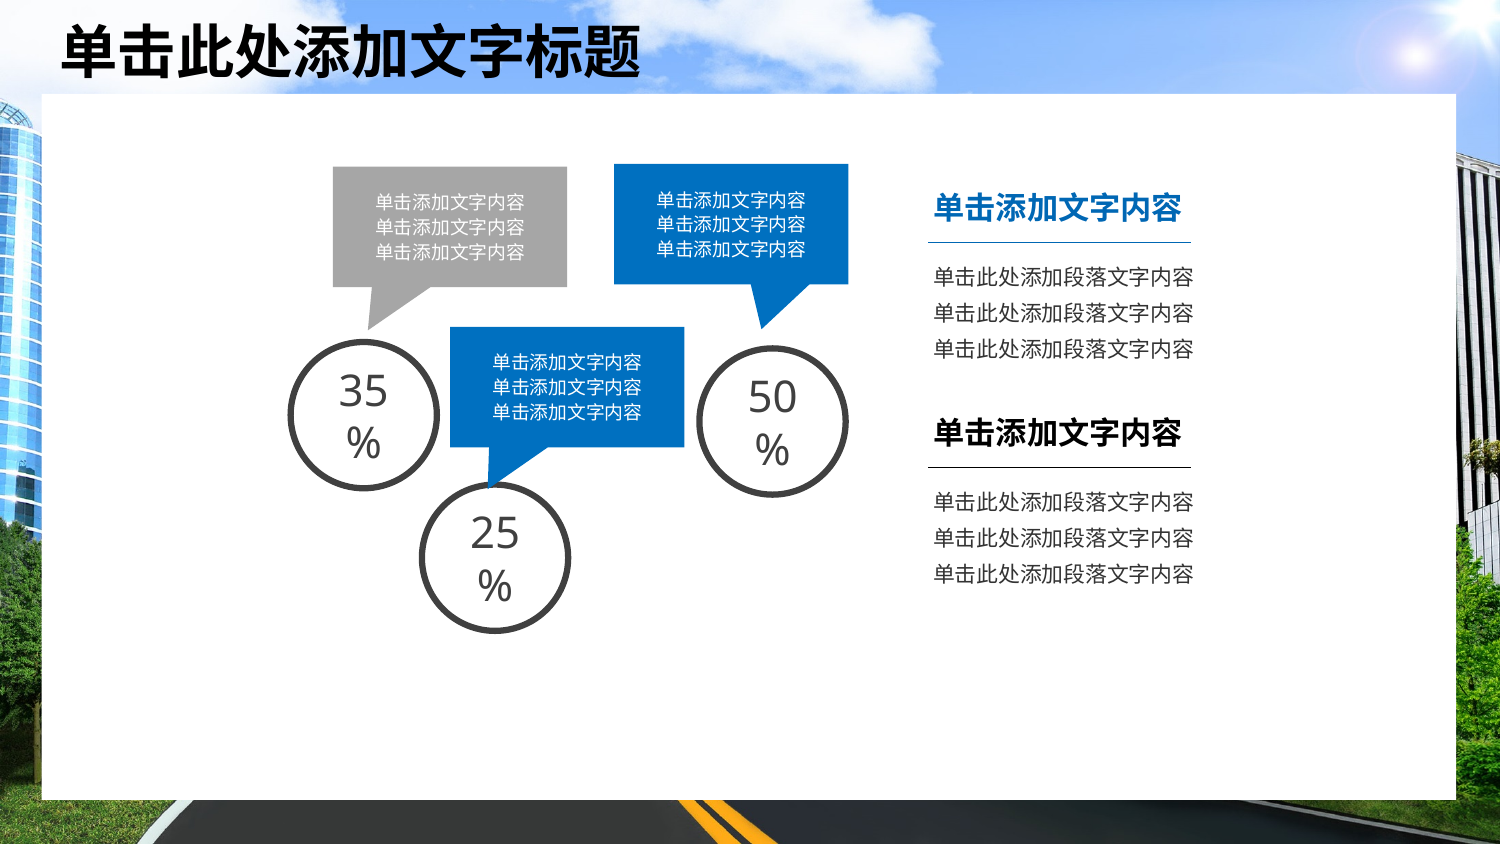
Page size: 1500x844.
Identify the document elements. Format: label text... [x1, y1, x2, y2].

text_box 单击添加文字内容 单击添加文字内容 单击添加文字内容 [613, 162, 850, 332]
picture [0, 0, 1500, 844]
text_box 单击添加文字内容 单击添加文字内容 单击添加文字内容 [448, 325, 686, 492]
text_box 单击添加文字内容 单击添加文字内容 单击添加文字内容 [331, 165, 569, 333]
text_box 35% [289, 340, 438, 490]
text_box 单击此处添加段落文字内容 单击此处添加段落文字内容 单击此处添加段落文字内容 [918, 476, 1219, 594]
text_box 单击此处添加段落文字内容 单击此处添加段落文字内容 单击此处添加段落文字内容 [918, 251, 1219, 369]
text_box 单击添加文字内容 [918, 180, 1219, 233]
text_box 50% [698, 347, 847, 496]
text_box 单击添加文字内容 [918, 405, 1219, 458]
text_box 25% [420, 483, 570, 632]
